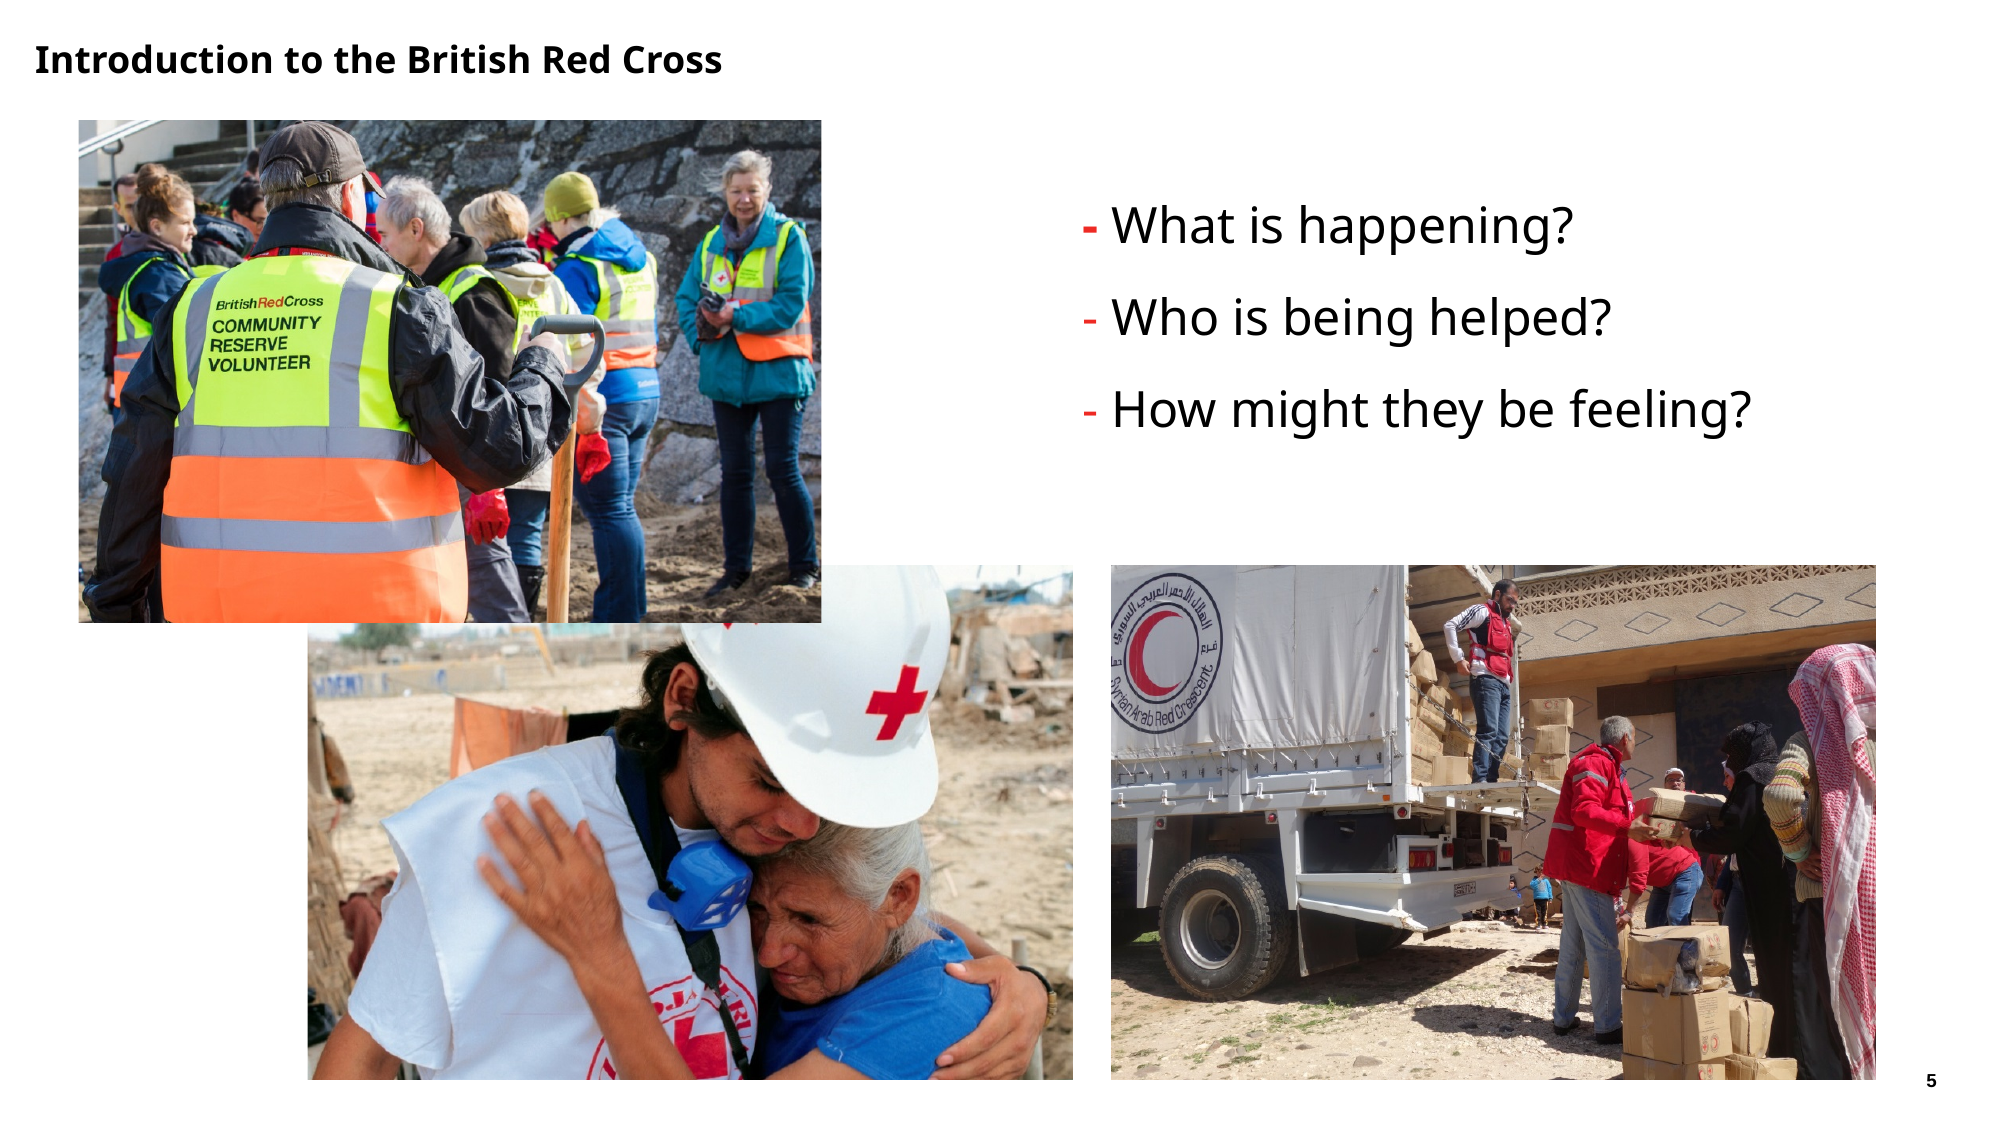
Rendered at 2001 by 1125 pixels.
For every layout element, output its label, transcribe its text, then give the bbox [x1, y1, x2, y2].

list - What is happening? - Who is being helped? - How might they be feeling? [1082, 208, 1798, 909]
picture [1110, 565, 1876, 1080]
picture [78, 120, 1074, 1080]
title Introduction to the British Red Cross [35, 36, 738, 121]
slide_number 5 [1847, 1068, 1937, 1092]
